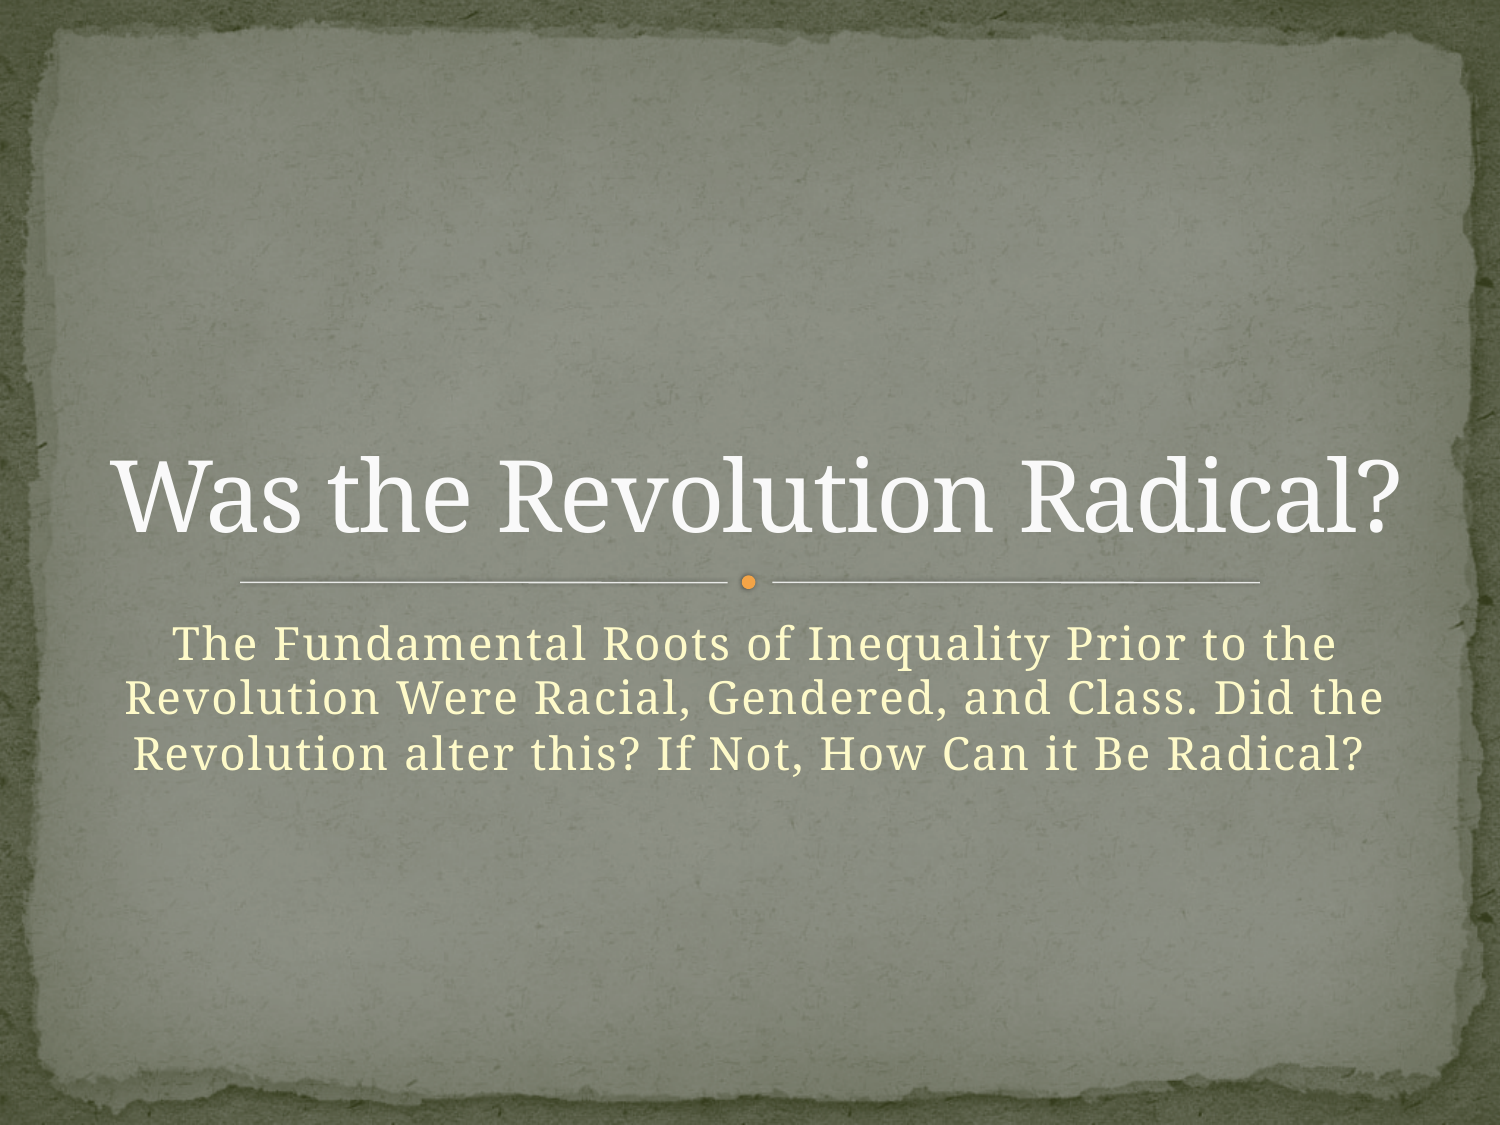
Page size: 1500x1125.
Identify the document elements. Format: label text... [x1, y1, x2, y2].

title Was the Revolution Radical? [74, 235, 1438, 561]
subtitle The Fundamental Roots of Inequality Prior to the Revolution Were Racial, Gendered, and Class. Did the Revolution alter this? If Not, How Can it Be Radical? [75, 606, 1438, 795]
